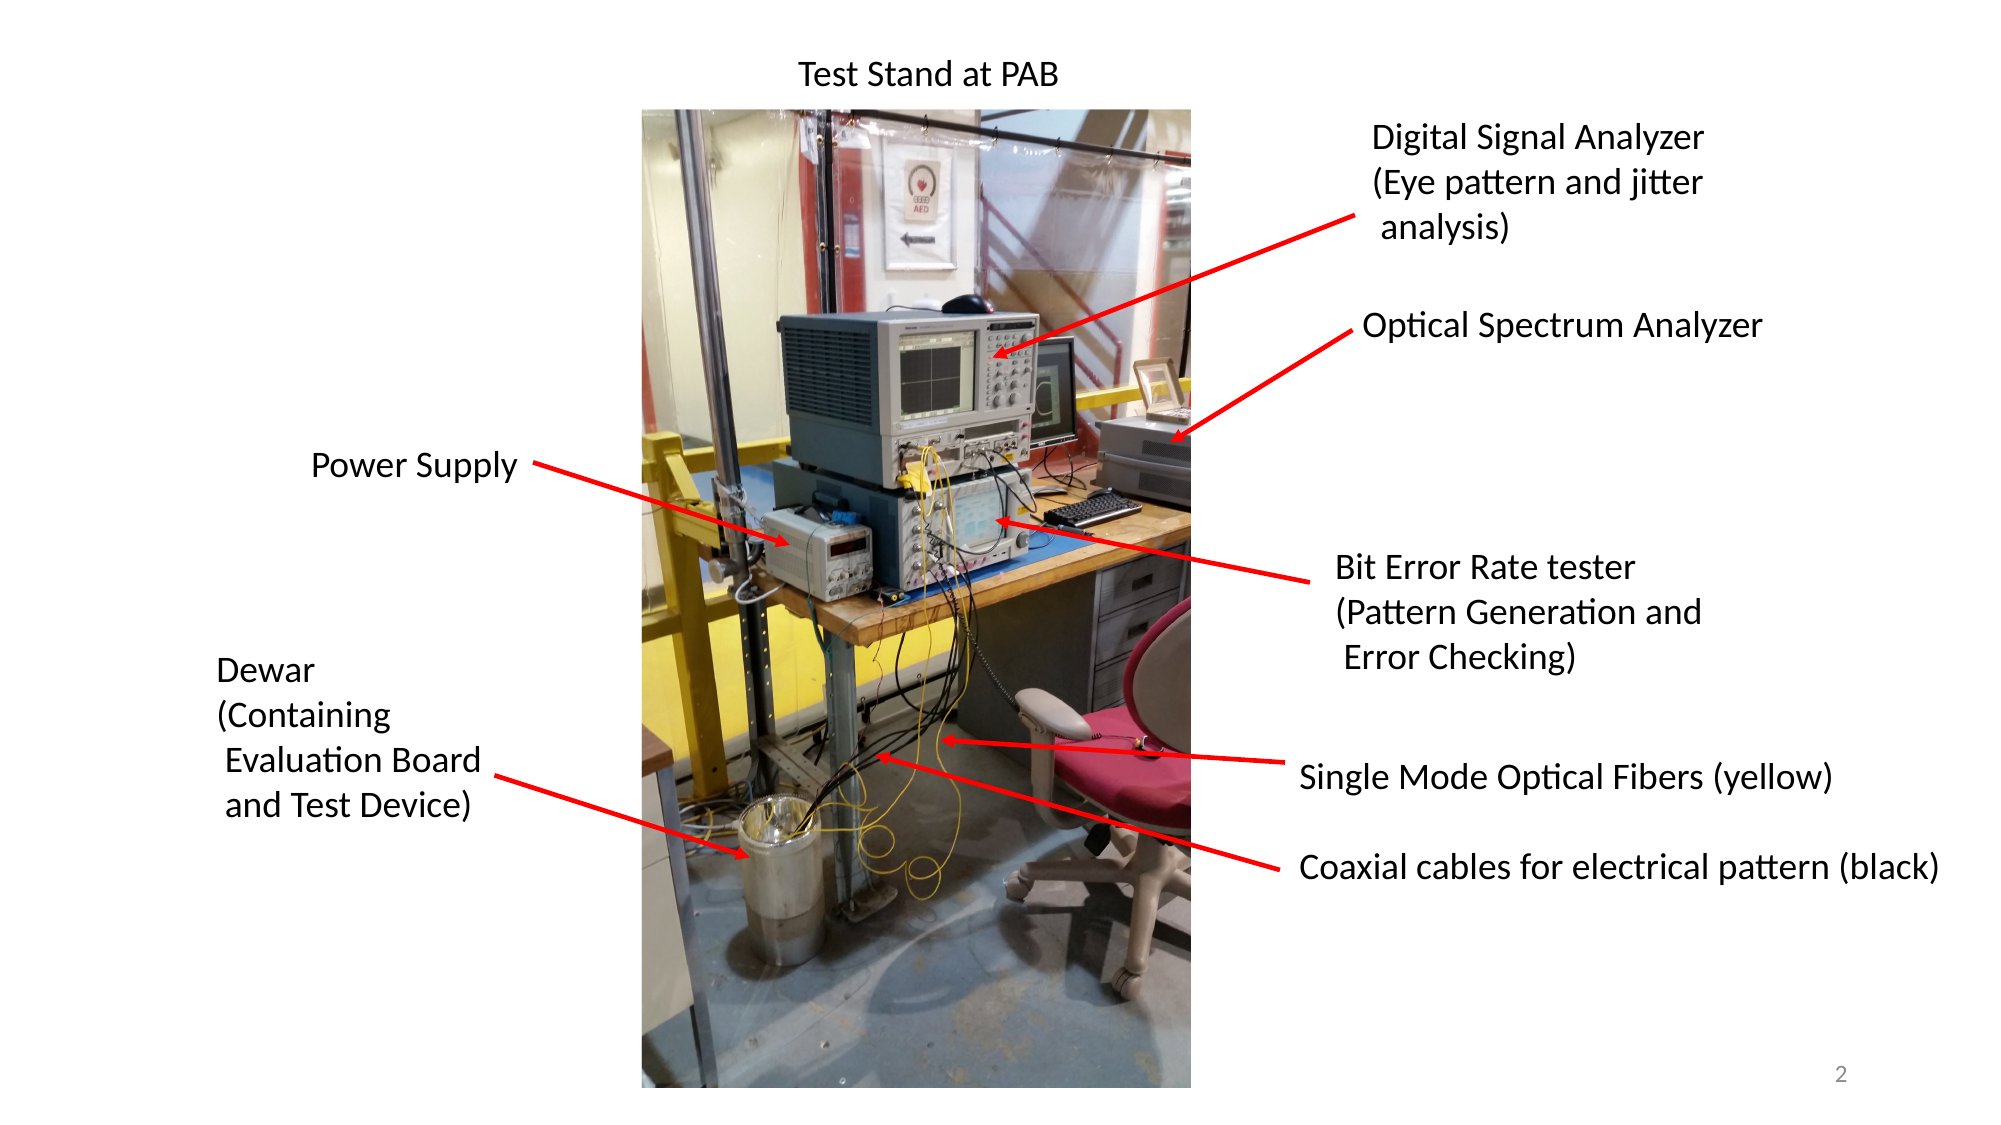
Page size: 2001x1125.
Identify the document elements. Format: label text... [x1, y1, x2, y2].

text_box Bit Error Rate tester (Pattern Generation and Error Checking) [1405, 534, 1718, 685]
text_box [992, 214, 1355, 358]
slide_number 2 [1412, 1042, 1863, 1103]
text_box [874, 754, 1280, 870]
text_box Optical Spectrum Analyzer [1355, 292, 1779, 353]
text_box Single Mode Optical Fibers (yellow) Coaxial cables for electrical pattern (black) [1284, 744, 1956, 895]
text_box Dewar (Containing Evaluation Board and Test Device) [201, 637, 427, 833]
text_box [939, 739, 1285, 763]
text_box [994, 519, 1310, 583]
text_box Digital Signal Analyzer (Eye pattern and jitter analysis) [1357, 104, 1721, 255]
text_box Power Supply [296, 432, 427, 493]
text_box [494, 775, 750, 858]
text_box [1169, 329, 1353, 443]
text_box Test Stand at PAB [783, 41, 1075, 102]
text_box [534, 462, 790, 545]
picture [427, 111, 1405, 1088]
